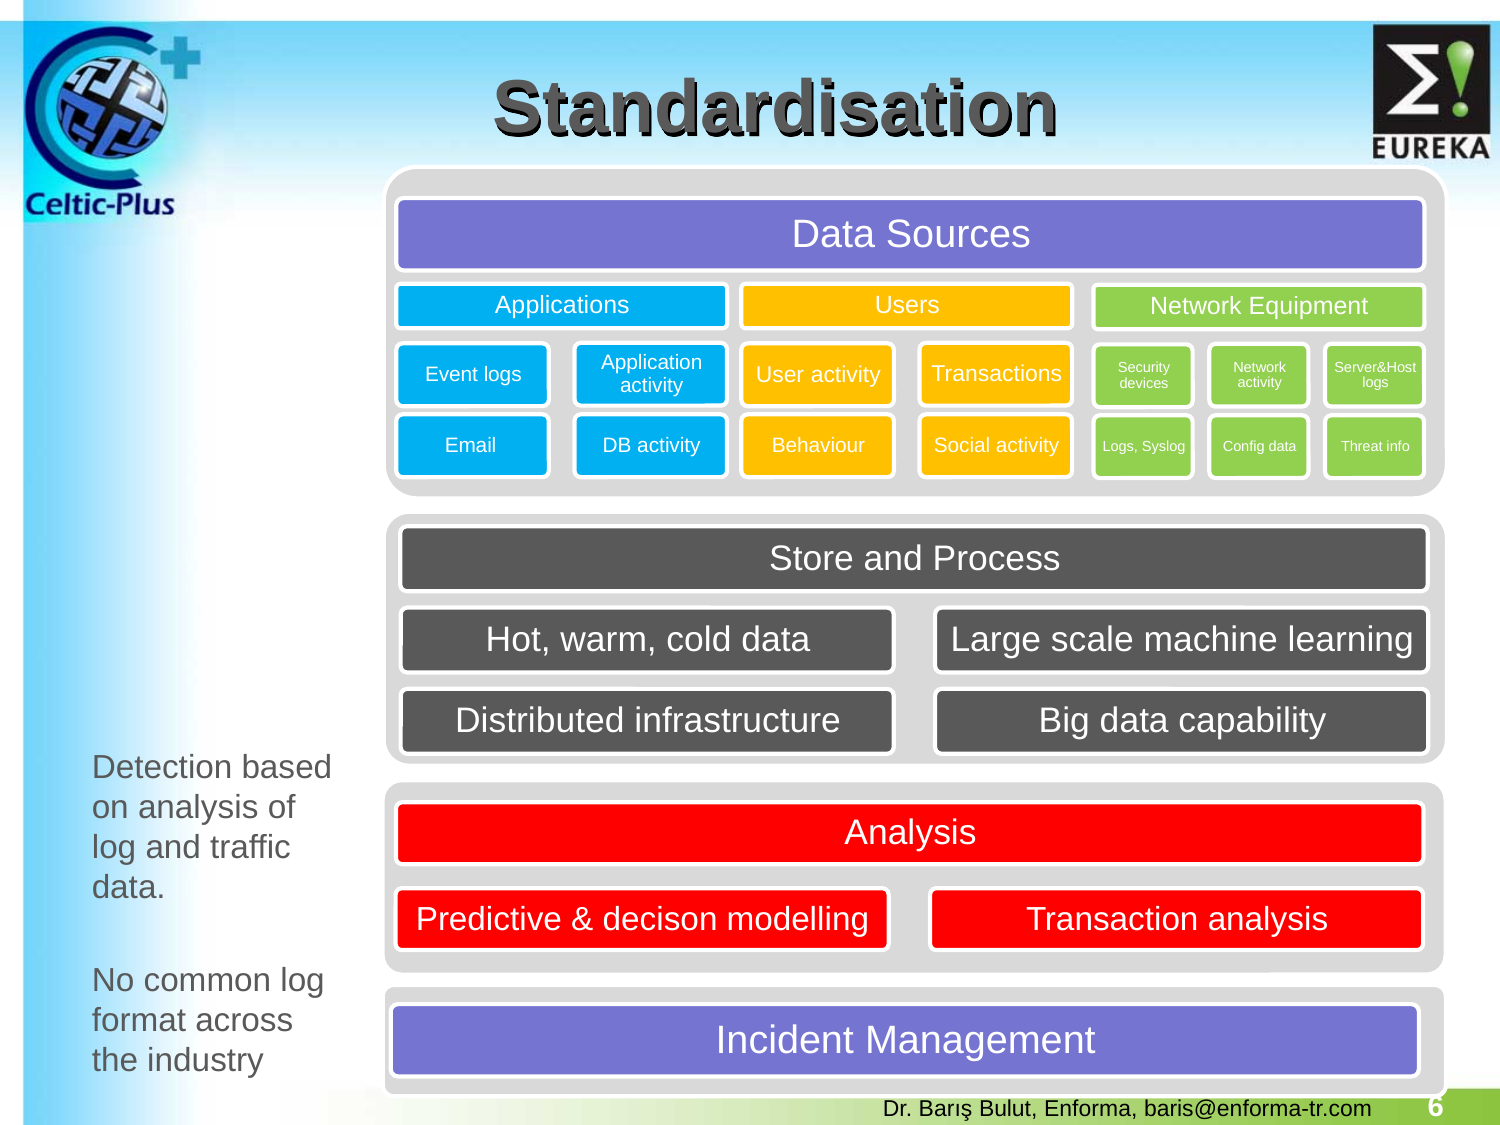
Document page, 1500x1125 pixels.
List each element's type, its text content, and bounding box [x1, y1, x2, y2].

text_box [383, 166, 1448, 499]
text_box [740, 283, 1073, 329]
text_box Dr. Barış Bulut, Enforma, baris@enforma-tr.com [868, 1105, 1388, 1125]
list Detection based on analysis of log and traffic data. No common log format across the industry [76, 738, 361, 1097]
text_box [740, 342, 1073, 478]
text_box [382, 984, 1447, 1097]
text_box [395, 197, 1425, 271]
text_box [390, 1003, 1420, 1077]
picture [0, 0, 1500, 1125]
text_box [395, 342, 728, 478]
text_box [382, 779, 1446, 975]
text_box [1093, 343, 1425, 479]
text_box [399, 526, 1429, 755]
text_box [383, 511, 1448, 766]
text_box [394, 801, 1424, 951]
title Standardisation [100, 31, 1451, 174]
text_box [1093, 284, 1425, 330]
slide_number 6 [1451, 1034, 1459, 1094]
picture [1432, 1106, 1438, 1113]
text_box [395, 283, 728, 329]
